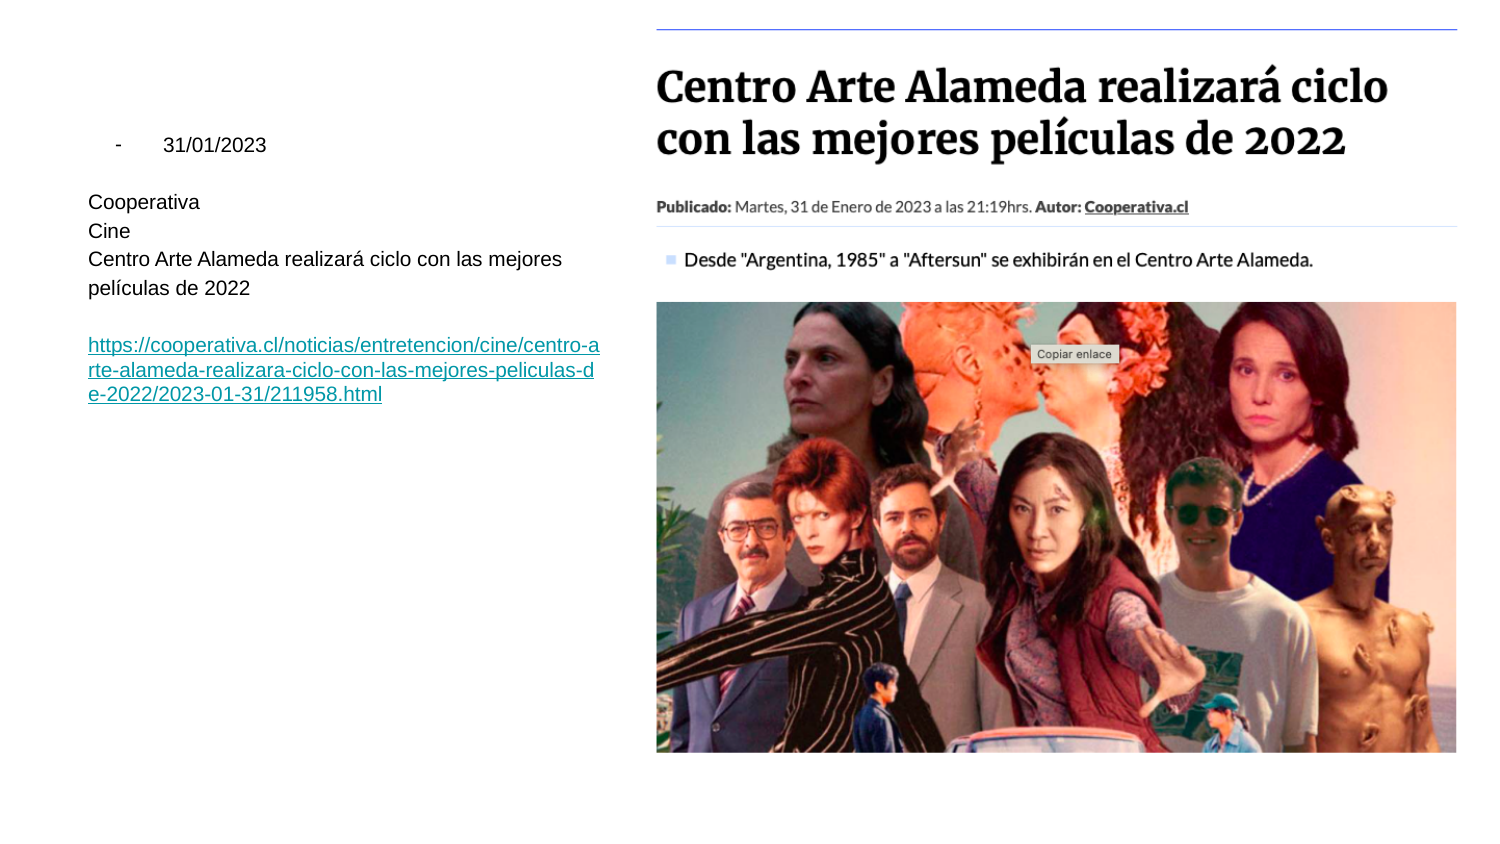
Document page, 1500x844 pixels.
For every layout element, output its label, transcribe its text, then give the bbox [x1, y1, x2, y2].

list 31/01/2023 Cooperativa Cine Centro Arte Alameda realizará ciclo con las mejores películas de 2022 https://cooperativa.cl/noticias/entretencion/cine/centro-arte-alameda-realizara-ciclo-con-las-mejores-peliculas-de-2022/2023-01-31/211958.html [73, 113, 618, 674]
picture [642, 24, 1476, 759]
